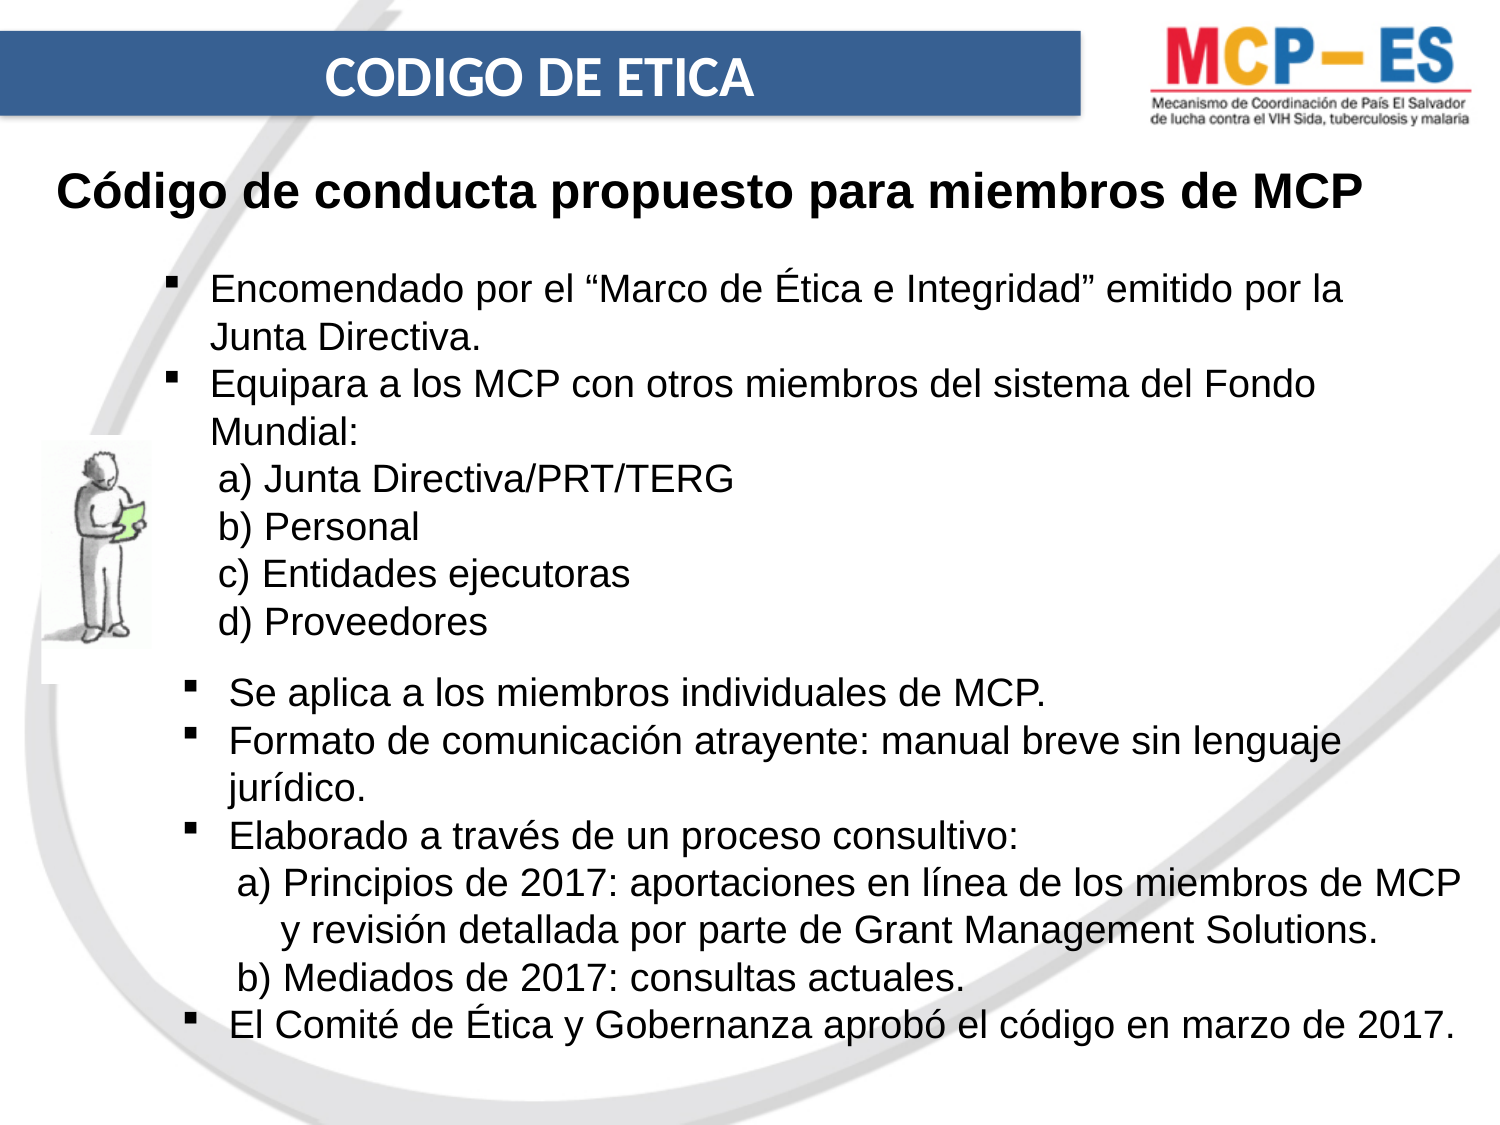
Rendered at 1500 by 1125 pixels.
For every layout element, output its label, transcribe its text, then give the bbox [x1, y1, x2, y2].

text_box Encomendado por el “Marco de Ética e Integridad” emitido por la Junta Directiva. Equipara a los MCP con otros miembros del sistema del Fondo Mundial: a) Junta Directiva/PRT/TERG b) Personal c) Entidades ejecutoras d) Proveedores [148, 255, 1456, 651]
text_box Se aplica a los miembros individuales de MCP. Formato de comunicación atrayente: manual breve sin lenguaje jurídico. Elaborado a través de un proceso consultivo: a) Principios de 2017: aportaciones en línea de los miembros de MCP y revisión detallada por parte de Grant Management Solutions. b) Mediados de 2017: consultas actuales. El Comité de Ética y Gobernanza aprobó el código en marzo de 2017. [166, 659, 1495, 1055]
picture [0, 0, 1500, 1125]
text_box Código de conducta propuesto para miembros de MCP [41, 151, 1434, 227]
text_box CODIGO DE ETICA [0, 30, 1081, 116]
